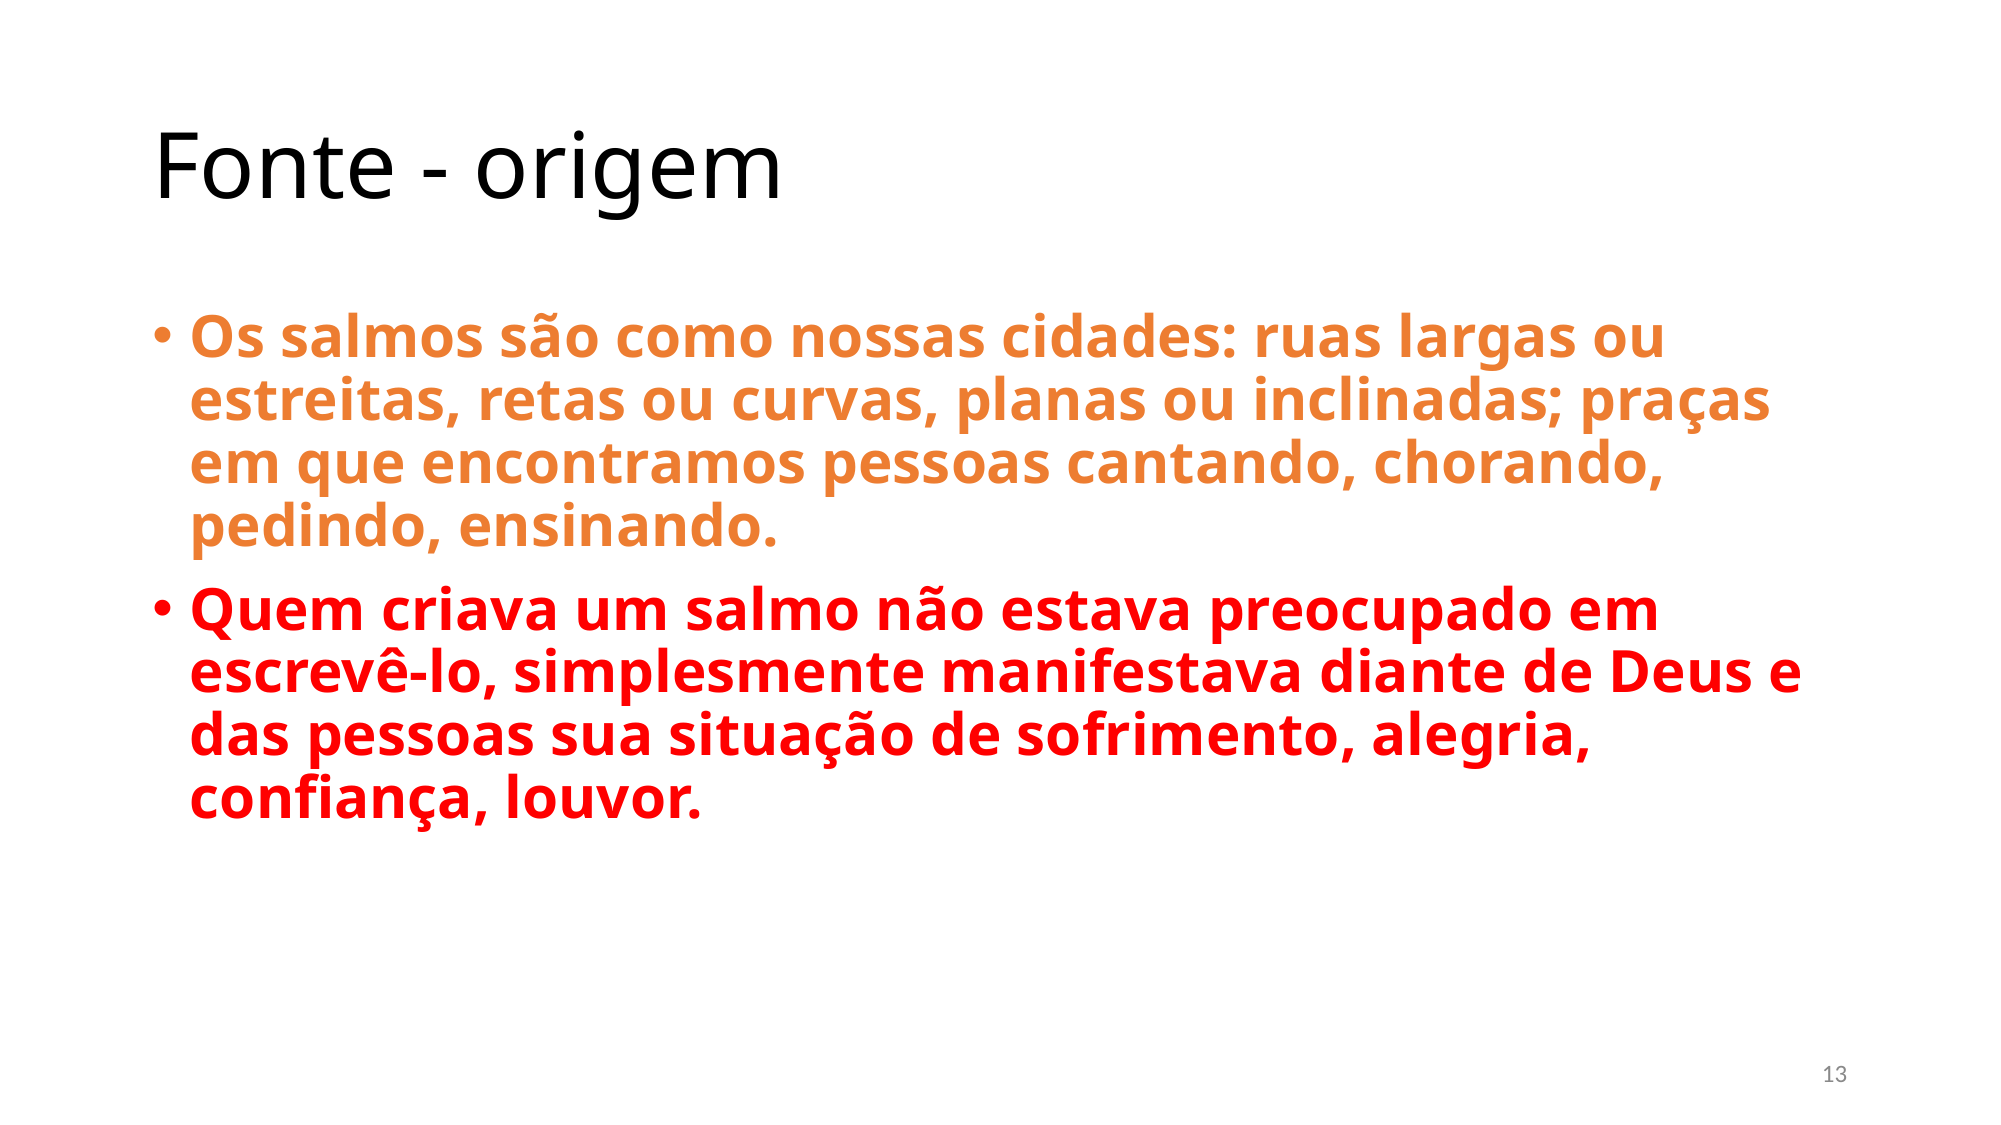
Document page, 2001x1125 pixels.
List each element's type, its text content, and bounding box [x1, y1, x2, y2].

slide_number 13 [1412, 1042, 1863, 1103]
list Os salmos são como nossas cidades: ruas largas ou estreitas, retas ou curvas, planas ou inclinadas; praças em que encontramos pessoas cantando, chorando, pedindo, ensinando. Quem criava um salmo não estava preocupado em escrevê-lo, simplesmente manifestava diante de Deus e das pessoas sua situação de sofrimento, alegria, confiança, louvor. [137, 299, 1863, 1014]
title Fonte - origem [137, 59, 1863, 278]
